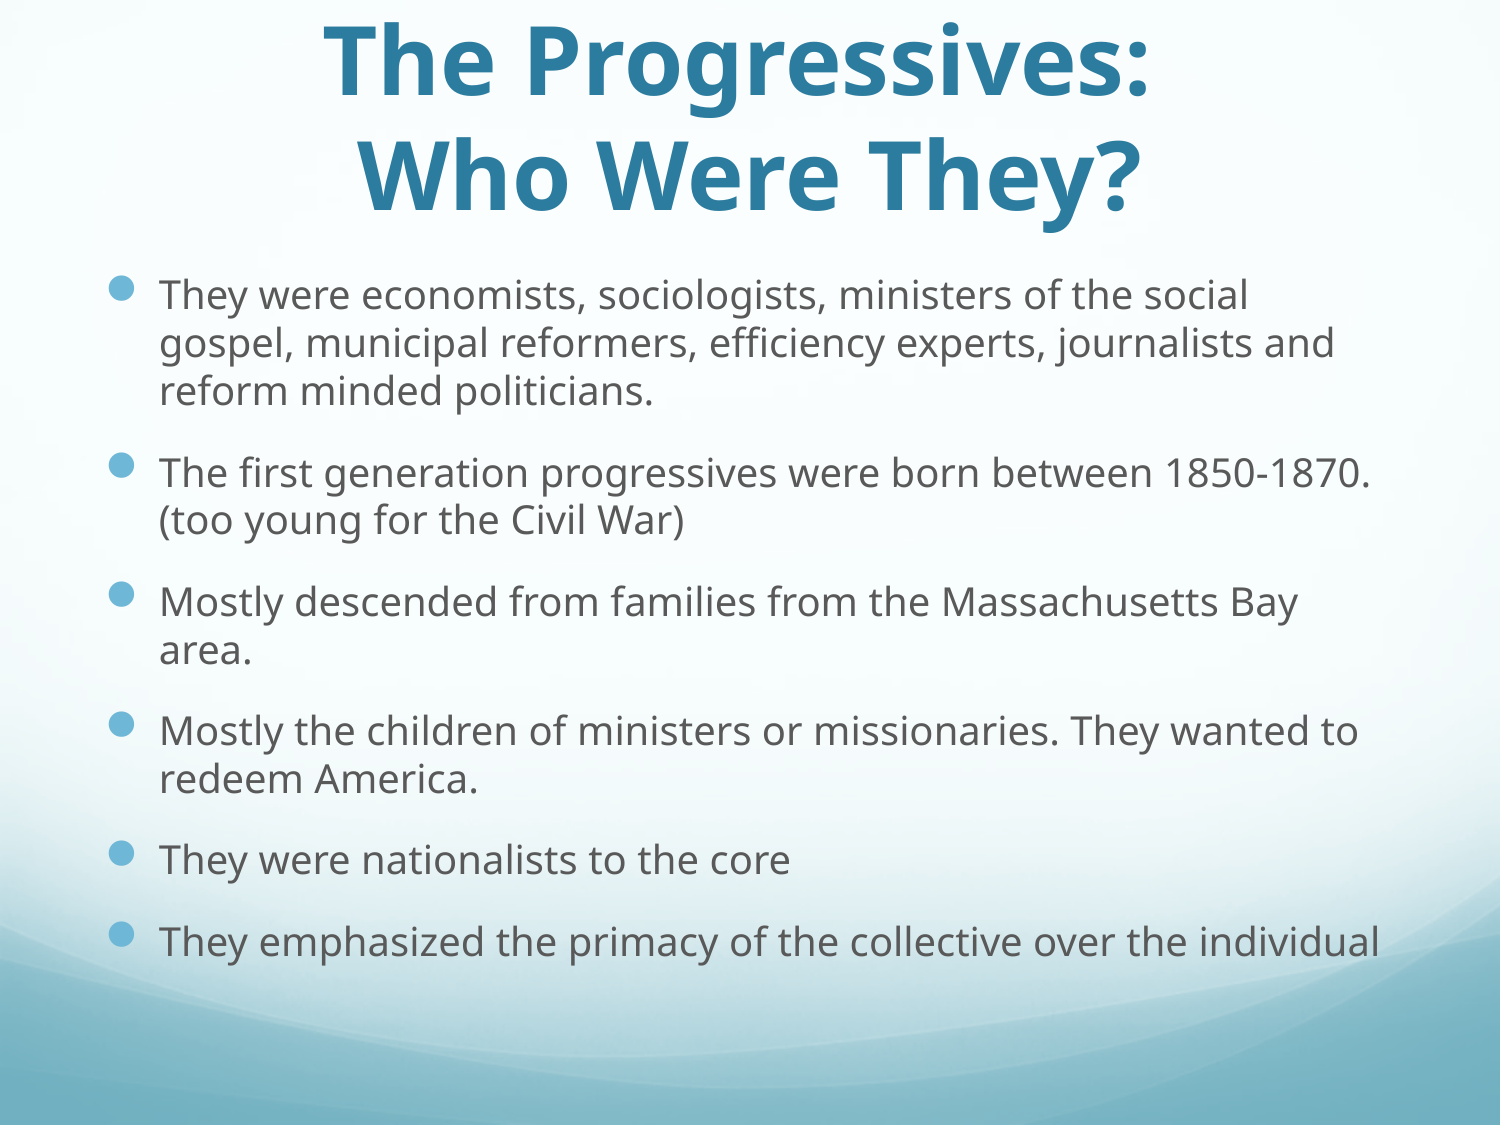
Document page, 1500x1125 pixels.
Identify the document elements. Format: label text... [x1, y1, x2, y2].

list They were economists, sociologists, ministers of the social gospel, municipal reformers, efficiency experts, journalists and reform minded politicians. The first generation progressives were born between 1850-1870. (too young for the Civil War) Mostly descended from families from the Massachusetts Bay area. Mostly the children of ministers or missionaries. They wanted to redeem America. They were nationalists to the core They emphasized the primacy of the collective over the individual [90, 262, 1410, 975]
title The Progressives: Who Were They? [90, 17, 1410, 237]
